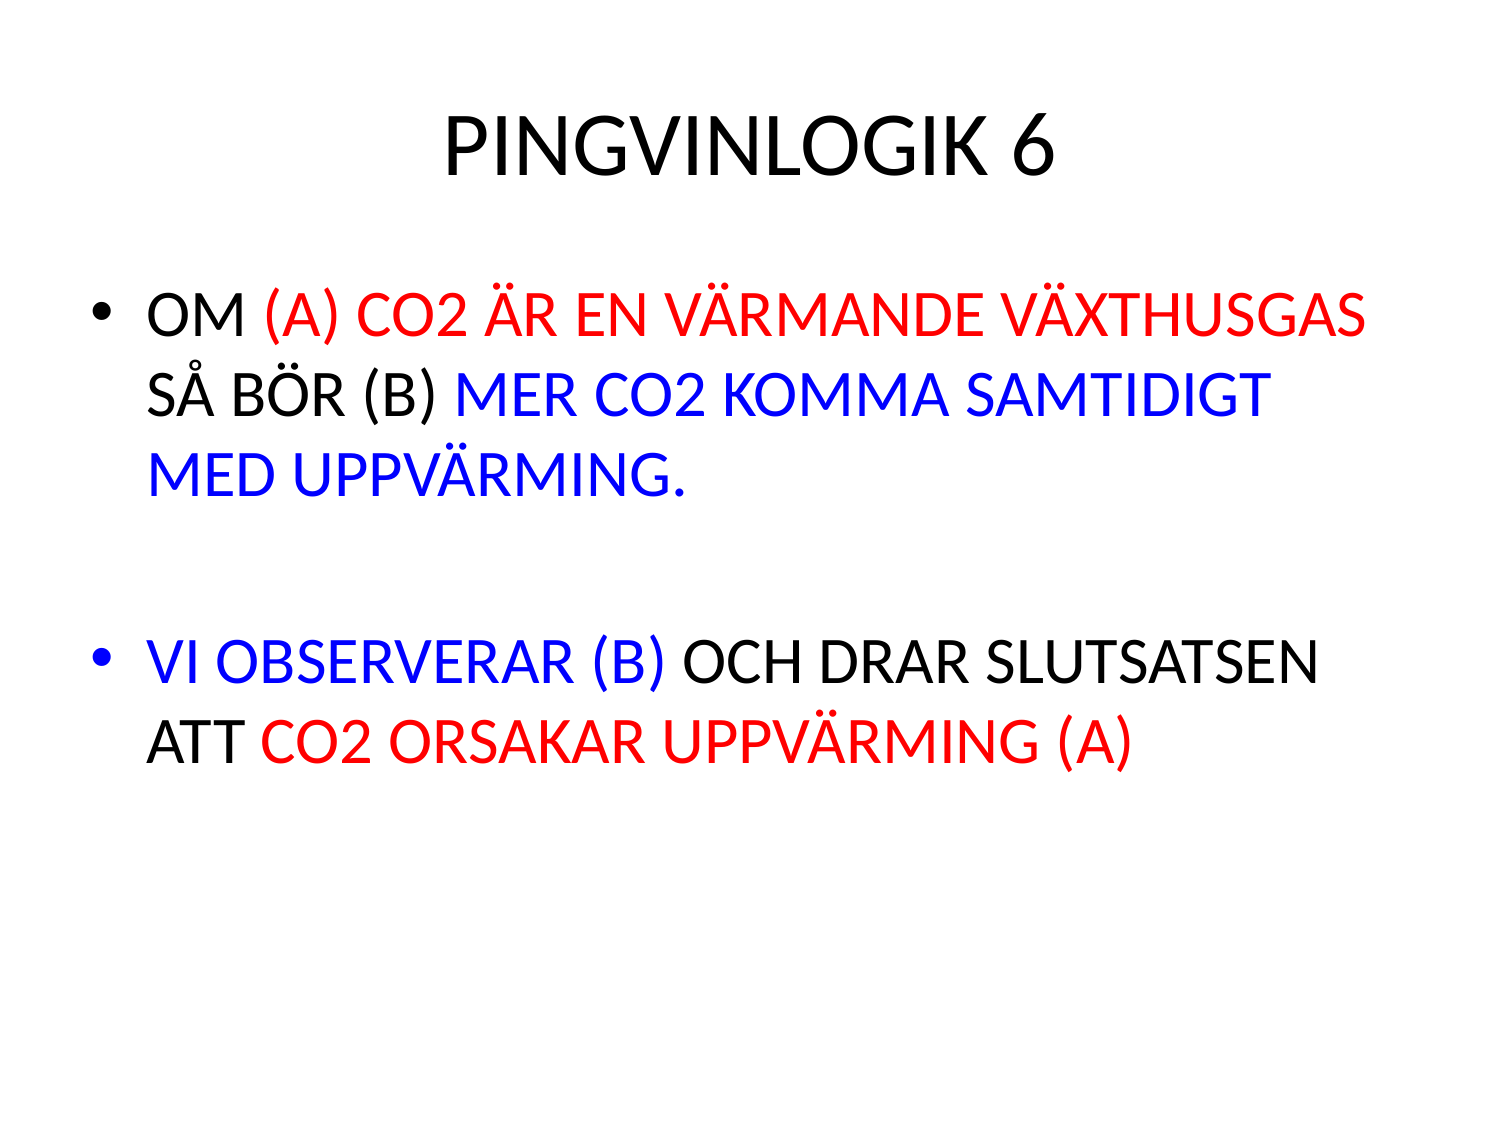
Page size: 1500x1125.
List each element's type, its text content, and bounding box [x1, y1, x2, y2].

title PINGVINLOGIK 6 [75, 45, 1425, 233]
list OM (A) CO2 ÄR EN VÄRMANDE VÄXTHUSGAS SÅ BÖR (B) MER CO2 KOMMA SAMTIDIGT MED UPPVÄRMING. VI OBSERVERAR (B) OCH DRAR SLUTSATSEN ATT CO2 ORSAKAR UPPVÄRMING (A) [75, 262, 1425, 1005]
